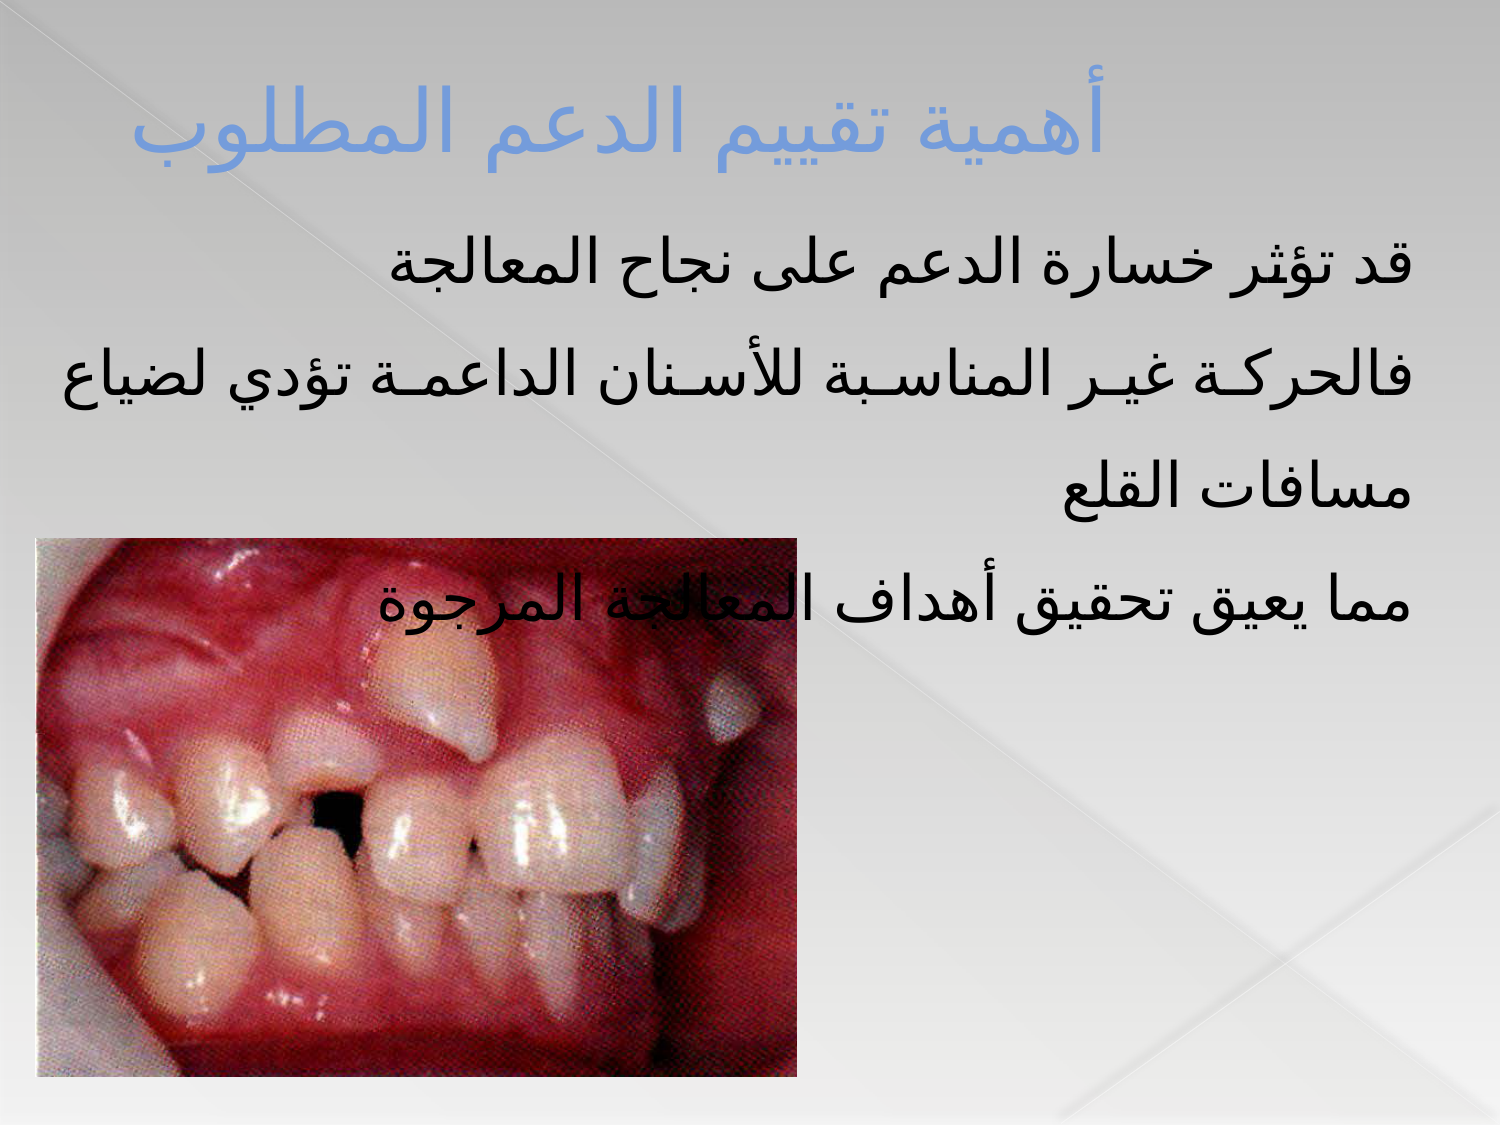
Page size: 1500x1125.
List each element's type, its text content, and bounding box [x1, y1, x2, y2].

text_box قد تؤثر خسارة الدعم على نجاح المعالجة فالحركة غير المناسبة للأسنان الداعمة تؤدي لضياع مسافات القلع مما يعيق تحقيق أهداف المعالجة المرجوة [46, 175, 1430, 640]
title أهمية تقييم الدعم المطلوب [114, 23, 1465, 211]
picture [34, 538, 798, 1077]
